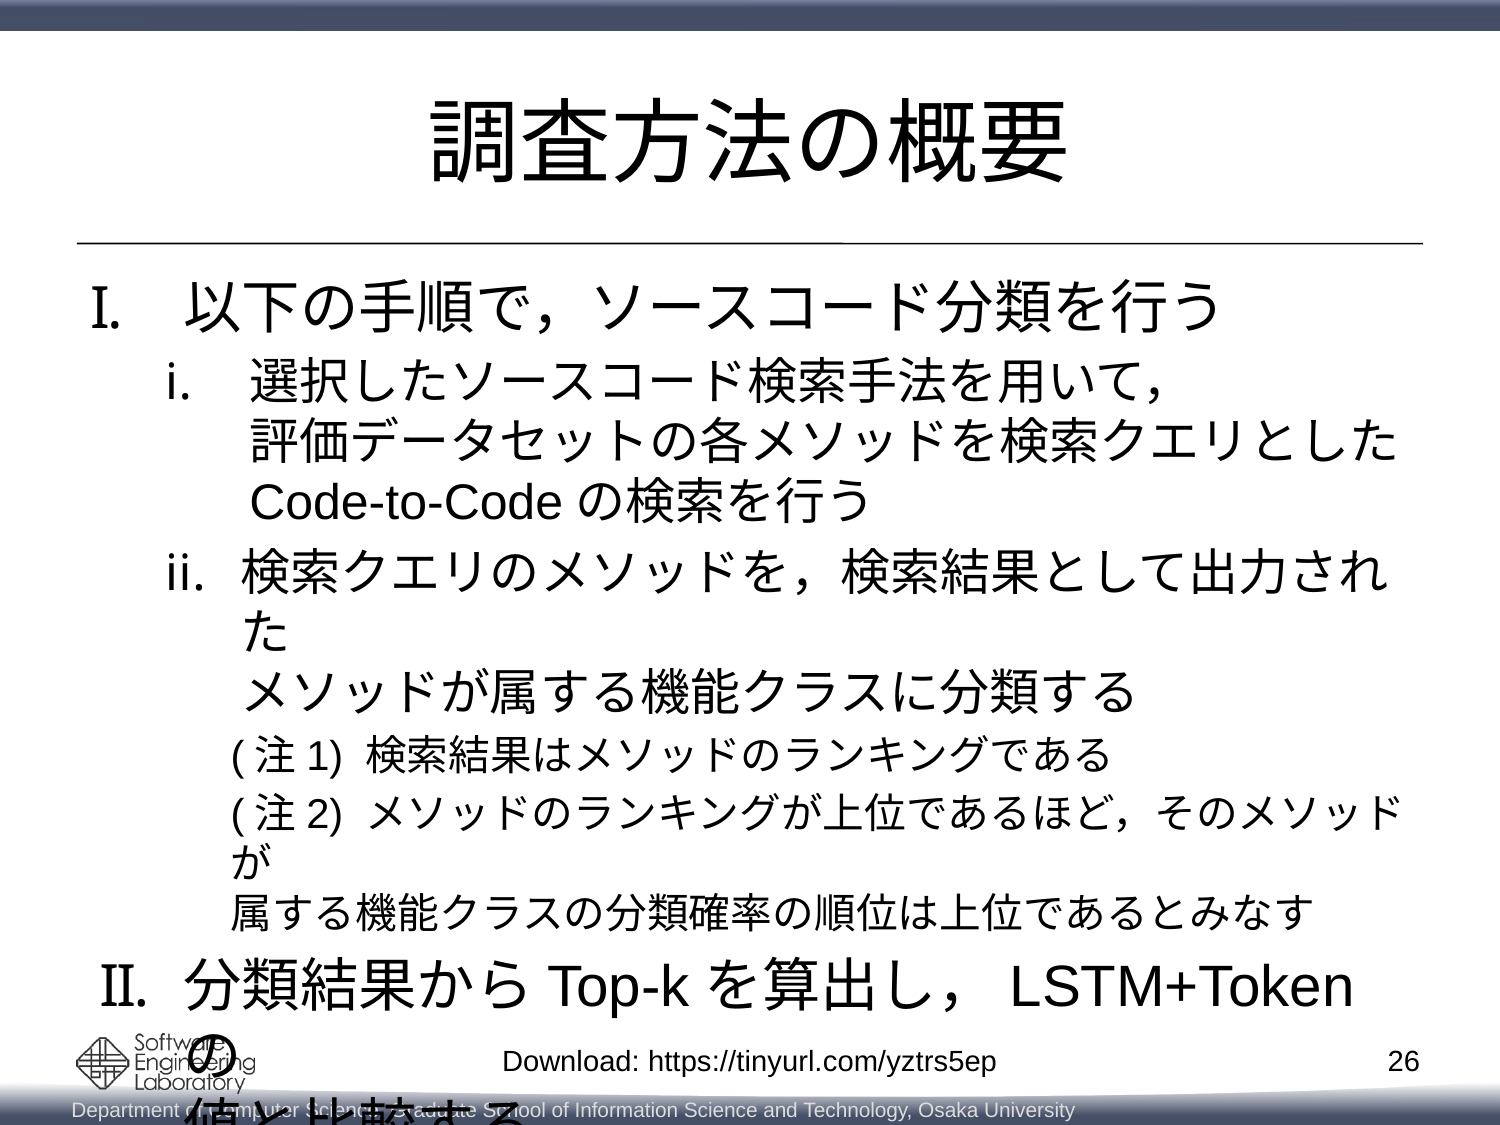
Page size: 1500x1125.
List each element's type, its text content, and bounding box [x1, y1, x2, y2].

picture [0, 0, 1500, 31]
slide_number 26 [1246, 1034, 1436, 1083]
list 以下の手順で，ソースコード分類を行う 選択したソースコード検索手法を用いて， 評価データセットの各メソッドを検索クエリとした Code-to-Codeの検索を行う 検索クエリのメソッドを，検索結果として出力された メソッドが属する機能クラスに分類する (注1) 検索結果はメソッドのランキングである (注2) メソッドのランキングが上位であるほど，そのメソッドが 属する機能クラスの分類確率の順位は上位であるとみなす 分類結果からTop-kを算出し，LSTM+Tokenの 値と比較する． [74, 262, 1426, 1006]
title 調査方法の概要 [74, 44, 1424, 233]
footer Download: https://tinyurl.com/yztrs5ep [271, 1034, 1229, 1095]
picture [0, 1033, 1500, 1125]
